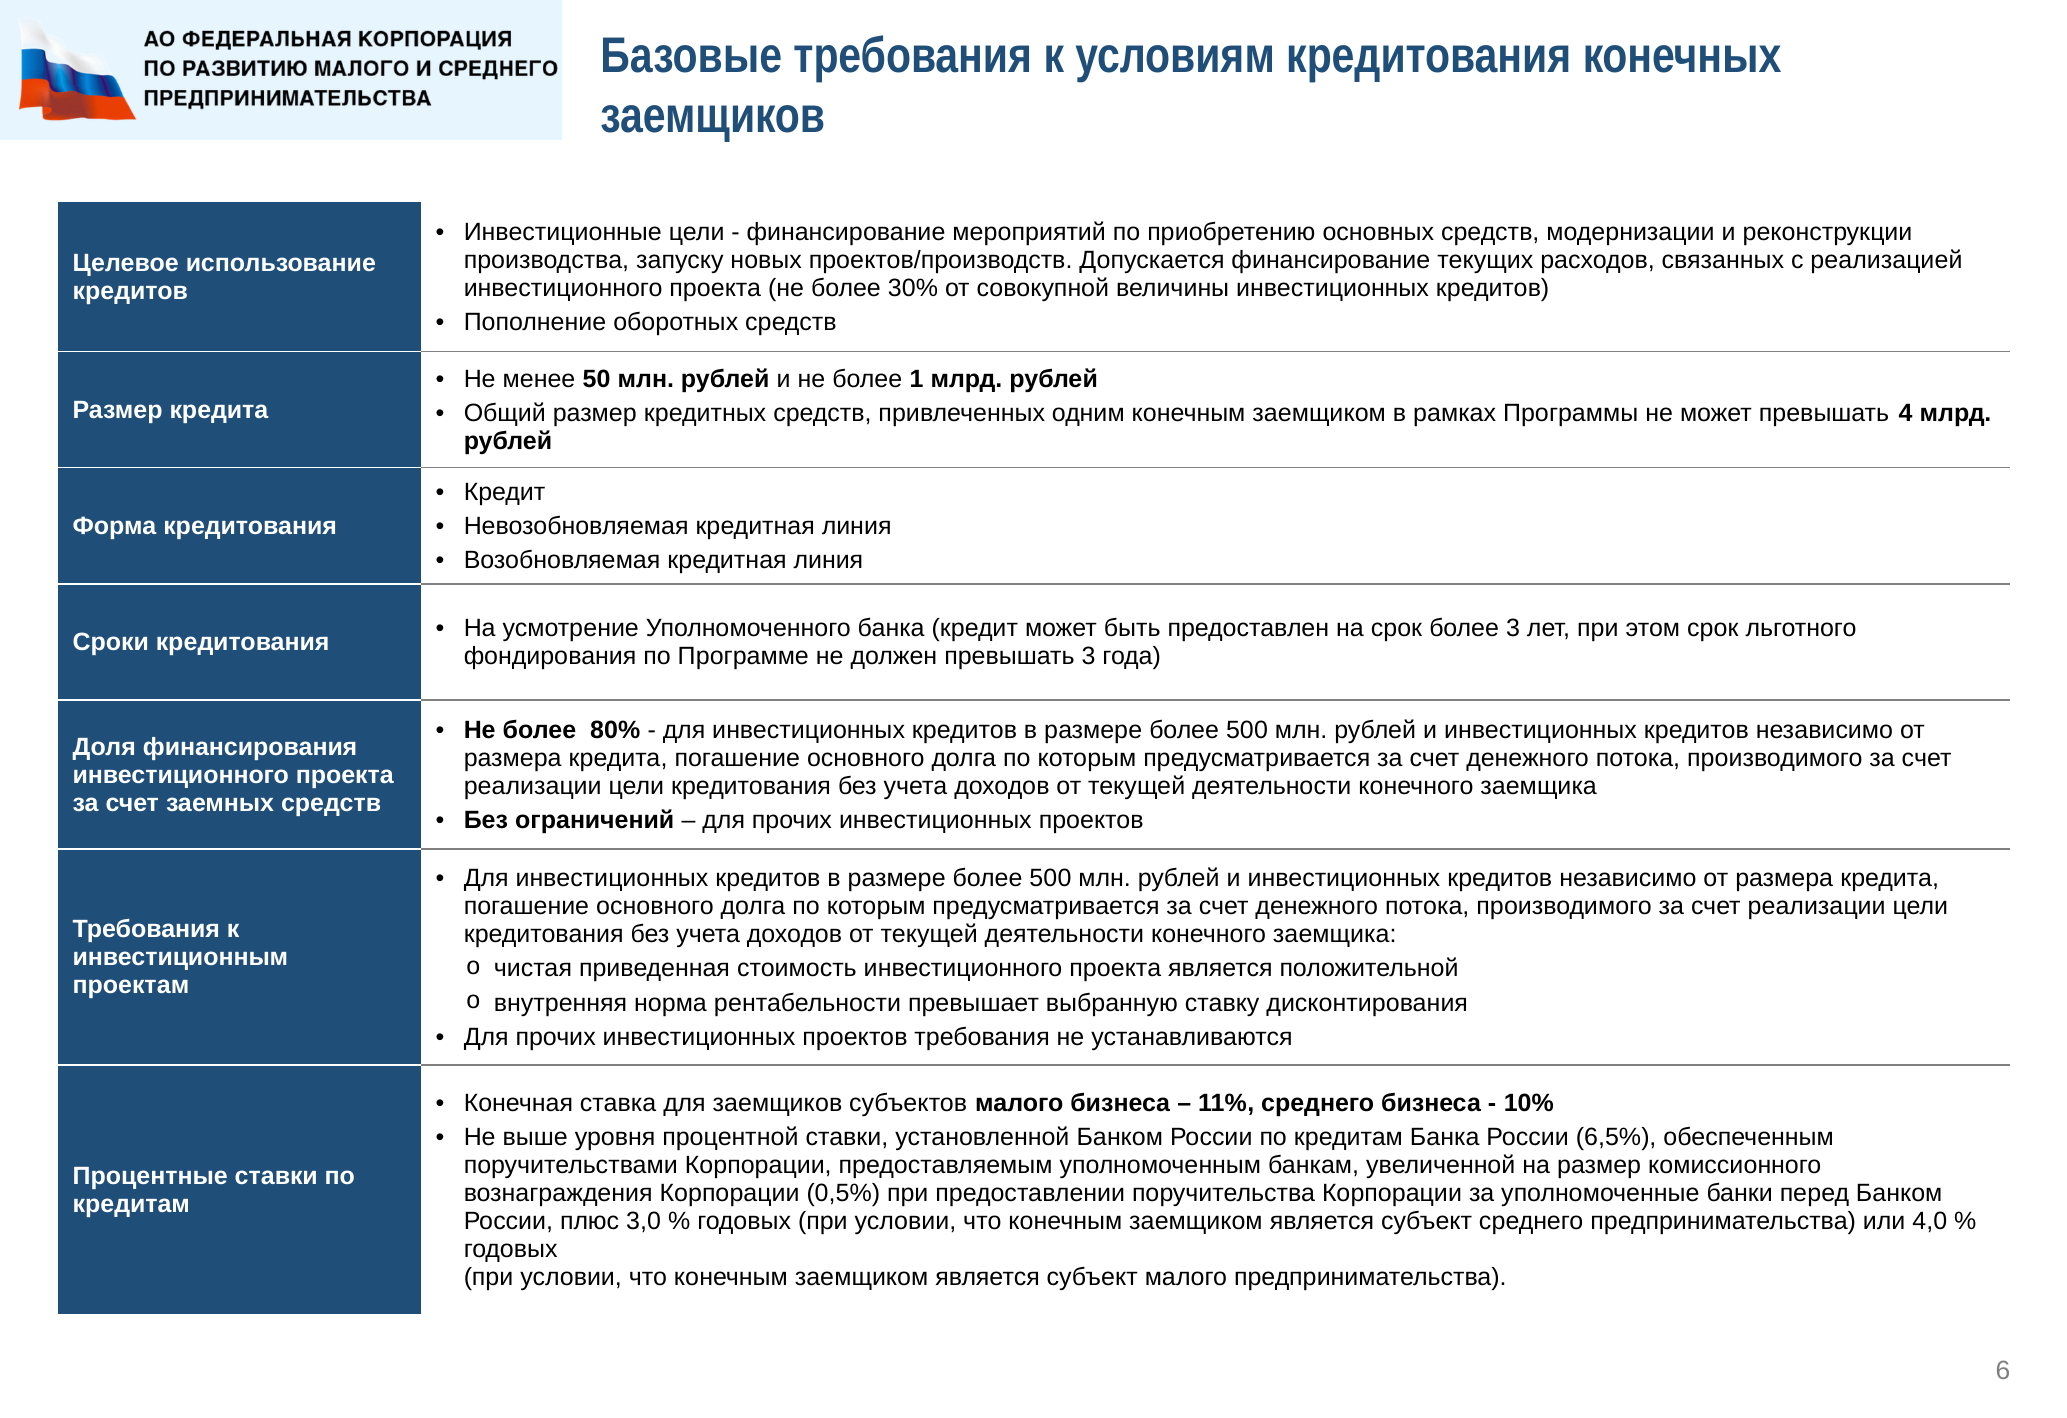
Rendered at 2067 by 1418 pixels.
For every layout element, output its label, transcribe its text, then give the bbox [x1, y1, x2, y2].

table_cell Размер кредита [58, 352, 421, 467]
table_cell Процентные ставки по кредитам [58, 1066, 421, 1314]
table_cell На усмотрение Уполномоченного банка (кредит может быть предоставлен на срок более 3 лет, при этом срок льготного фондирования по Программе не должен превышать 3 года) [421, 585, 2010, 699]
table_cell Кредит Невозобновляемая кредитная линия Возобновляемая кредитная линия [421, 468, 2010, 583]
table_cell Не менее 50 млн. рублей и не более 1 млрд. рублей Общий размер кредитных средств, привлеченных одним конечным заемщиком в рамках Программы не может превышать 4 млрд. рублей [421, 352, 2010, 467]
table_cell Конечная ставка для заемщиков субъектов малого бизнеса – 11%, среднего бизнеса - 10% Не выше уровня процентной ставки, установленной Банком России по кредитам Банка России (6,5%), обеспеченным поручительствами Корпорации, предоставляемым уполномоченным банкам, увеличенной на размер комиссионного вознаграждения Корпорации (0,5%) при предоставлении поручительства Корпорации за уполномоченные банки перед Банком России, плюс 3,0 % годовых (при условии, что конечным заемщиком является субъект среднего предпринимательства) или 4,0 % годовых (при условии, что конечным заемщиком является субъект малого предпринимательства). [421, 1066, 2010, 1314]
table_cell Для инвестиционных кредитов в размере более 500 млн. рублей и инвестиционных кредитов независимо от размера кредита, погашение основного долга по которым предусматривается за счет денежного потока, производимого за счет реализации цели кредитования без учета доходов от текущей деятельности конечного заемщика: чистая приведенная стоимость инвестиционного проекта является положительной внутренняя норма рентабельности превышает выбранную ставку дисконтирования Для прочих инвестиционных проектов требования не устанавливаются [421, 850, 2010, 1064]
table_cell Доля финансирования инвестиционного проекта за счет заемных средств [58, 701, 421, 848]
table_cell Не более 80% - для инвестиционных кредитов в размере более 500 млн. рублей и инвестиционных кредитов независимо от размера кредита, погашение основного долга по которым предусматривается за счет денежного потока, производимого за счет реализации цели кредитования без учета доходов от текущей деятельности конечного заемщика Без ограничений – для прочих инвестиционных проектов [421, 701, 2010, 848]
table_cell Сроки кредитования [58, 585, 421, 699]
table_header Инвестиционные цели - финансирование мероприятий по приобретению основных средств, модернизации и реконструкции производства, запуску новых проектов/производств. Допускается финансирование текущих расходов, связанных с реализацией инвестиционного проекта (не более 30% от совокупной величины инвестиционных кредитов) Пополнение оборотных средств [421, 202, 2010, 351]
table_cell Требования к инвестиционным проектам [58, 850, 421, 1064]
table_header Целевое использование кредитов [58, 202, 421, 351]
title Базовые требования к условиям кредитования конечных заемщиков [585, 24, 2011, 140]
table_cell Форма кредитования [58, 468, 421, 583]
picture [0, 0, 563, 140]
